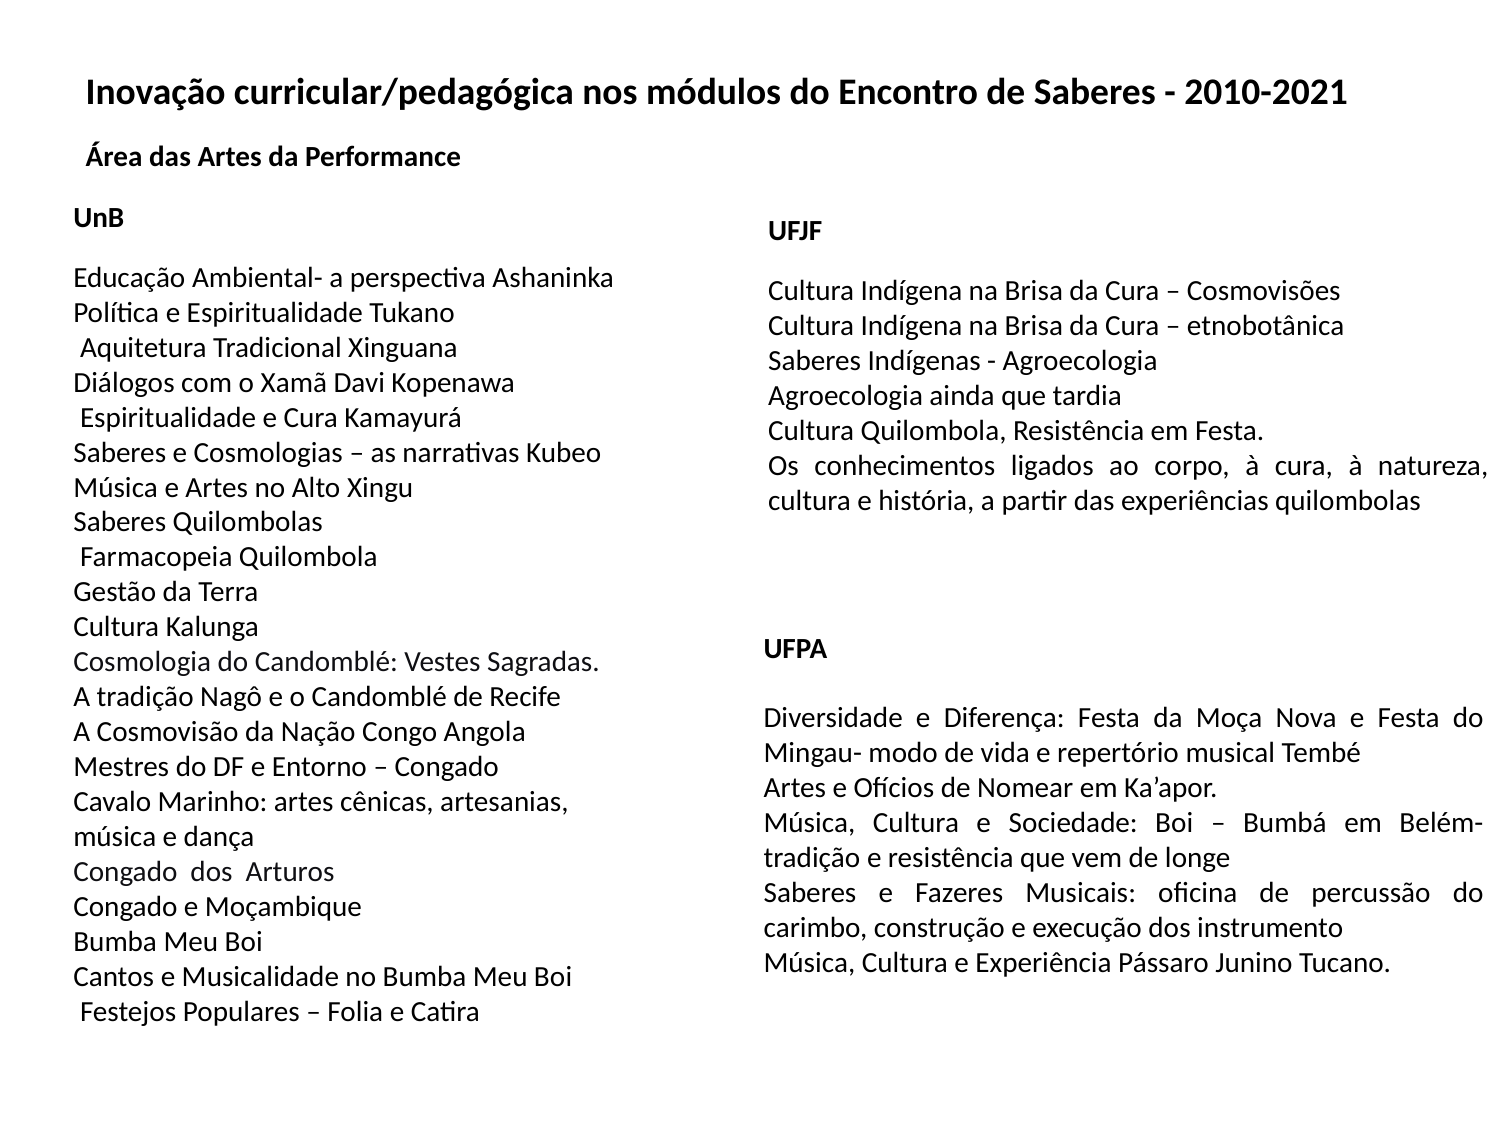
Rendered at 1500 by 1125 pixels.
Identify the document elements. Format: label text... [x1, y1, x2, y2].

text_box UFJF Cultura Indígena na Brisa da Cura – Cosmovisões Cultura Indígena na Brisa da Cura – etnobotânica Saberes Indígenas - Agroecologia Agroecologia ainda que tardia Cultura Quilombola, Resistência em Festa. Os conhecimentos ligados ao corpo, à cura, à natureza, cultura e história, a partir das experiências quilombolas [753, 204, 1500, 559]
text_box UnB Educação Ambiental- a perspectiva Ashaninka Política e Espiritualidade Tukano Aquitetura Tradicional Xinguana Diálogos com o Xamã Davi Kopenawa Espiritualidade e Cura Kamayurá Saberes e Cosmologias – as narrativas Kubeo Música e Artes no Alto Xingu Saberes Quilombolas Farmacopeia Quilombola Gestão da Terra Cultura Kalunga Cosmologia do Candomblé: Vestes Sagradas. A tradição Nagô e o Candomblé de Recife A Cosmovisão da Nação Congo Angola Mestres do DF e Entorno – Congado Cavalo Marinho: artes cênicas, artesanias, música e dança Congado dos Arturos Congado e Moçambique Bumba Meu Boi Cantos e Musicalidade no Bumba Meu Boi Festejos Populares – Folia e Catira [58, 190, 747, 1125]
text_box Inovação curricular/pedagógica nos módulos do Encontro de Saberes - 2010-2021 Área das Artes da Performance [70, 59, 1430, 180]
text_box UFPA Diversidade e Diferença: Festa da Moça Nova e Festa do Mingau- modo de vida e repertório musical Tembé Artes e Ofícios de Nomear em Ka’apor. Música, Cultura e Sociedade: Boi – Bumbá em Belém- tradição e resistência que vem de longe Saberes e Fazeres Musicais: oficina de percussão do carimbo, construção e execução dos instrumento Música, Cultura e Experiência Pássaro Junino Tucano. [748, 621, 1499, 986]
